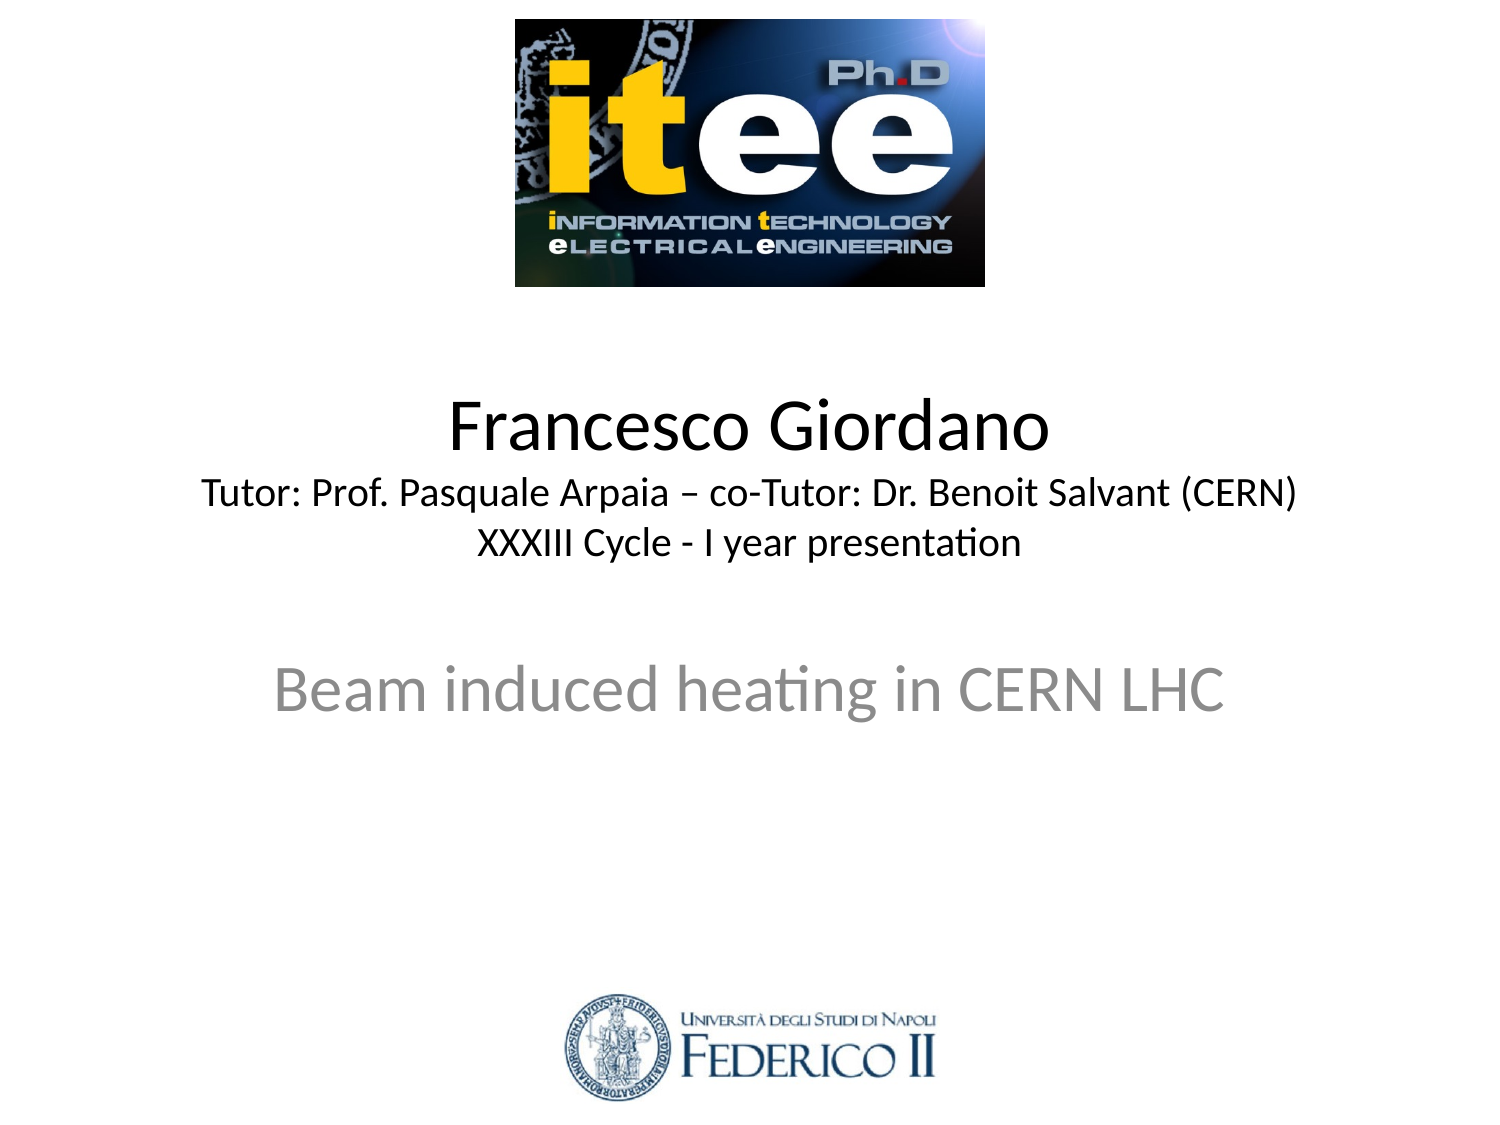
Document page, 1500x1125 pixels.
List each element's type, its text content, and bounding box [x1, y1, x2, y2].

subtitle Beam induced heating in CERN LHC [225, 637, 1275, 925]
picture [560, 987, 940, 1105]
picture [515, 18, 985, 287]
title Francesco Giordano Tutor: Prof. Pasquale Arpaia – co-Tutor: Dr. Benoit Salvant (CERN) XXXIII Cycle - I year presentation [112, 349, 1388, 591]
